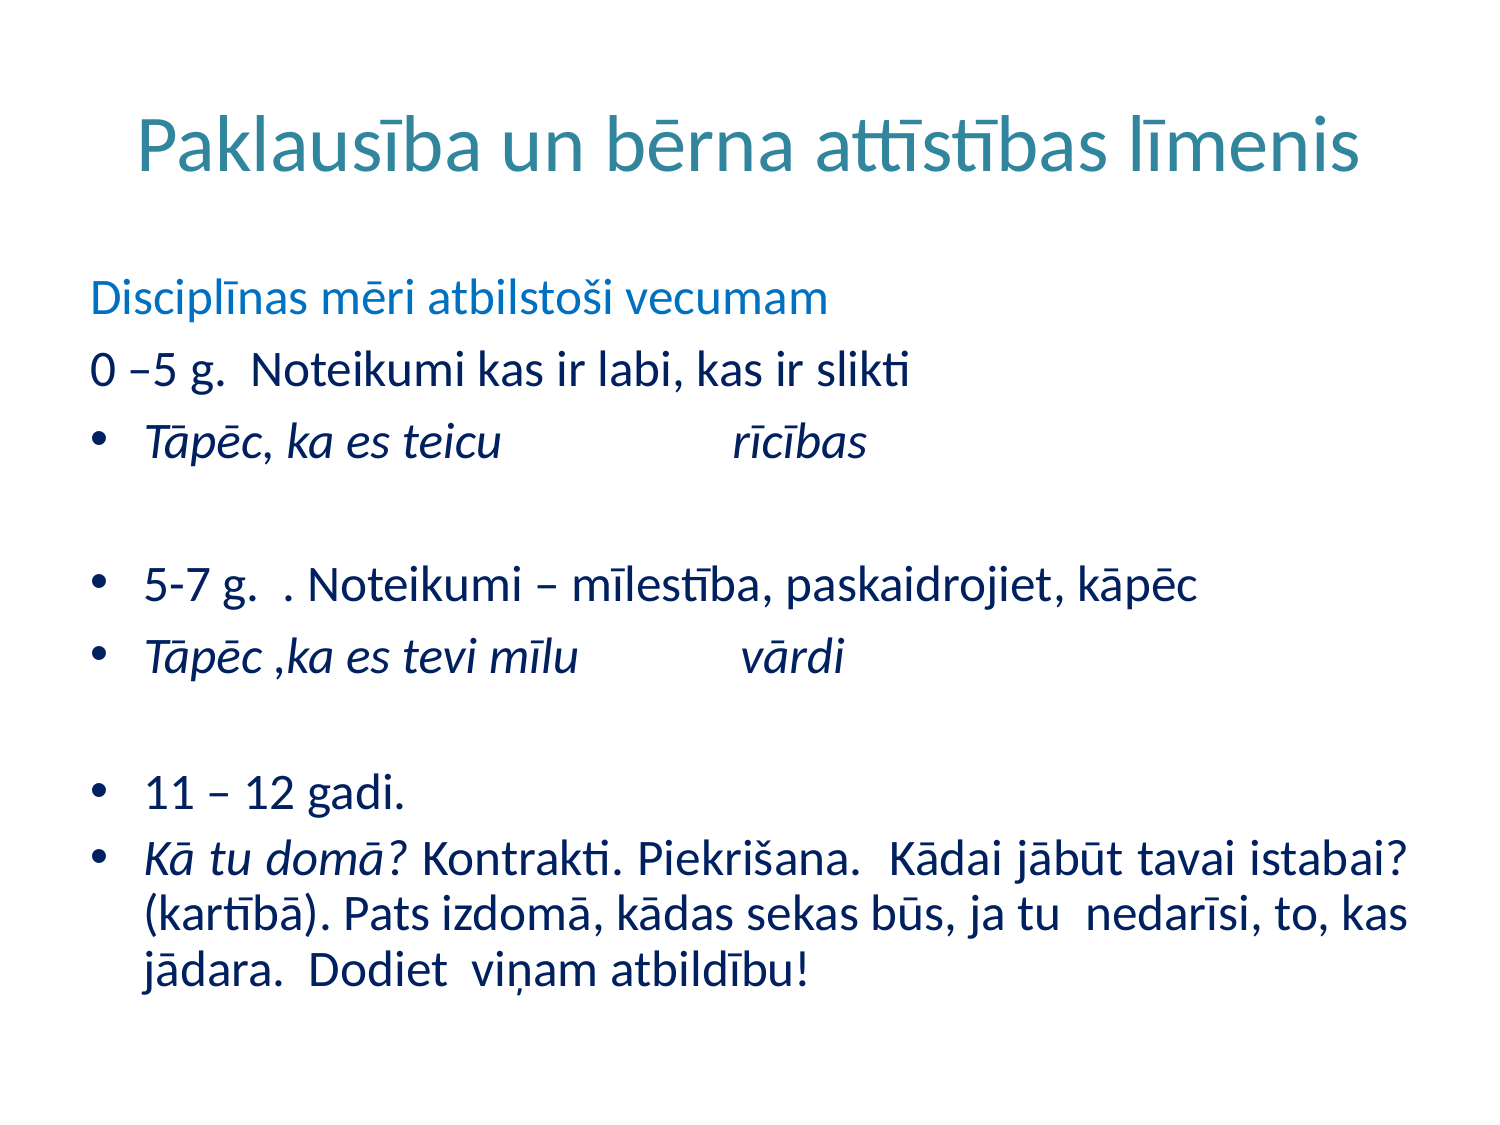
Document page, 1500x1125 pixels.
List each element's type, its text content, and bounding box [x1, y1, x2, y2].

list Disciplīnas mēri atbilstoši vecumam 0 –5 g. Noteikumi kas ir labi, kas ir slikti Tāpēc, ka es teicu rīcības 5-7 g. . Noteikumi – mīlestība, paskaidrojiet, kāpēc Tāpēc ,ka es tevi mīlu vārdi 11 – 12 gadi. Kā tu domā? Kontrakti. Piekrišana. Kādai jābūt tavai istabai? (kartībā). Pats izdomā, kādas sekas būs, ja tu nedarīsi, to, kas jādara. Dodiet viņam atbildību! [75, 262, 1425, 1005]
title Paklausība un bērna attīstības līmenis [75, 45, 1425, 233]
